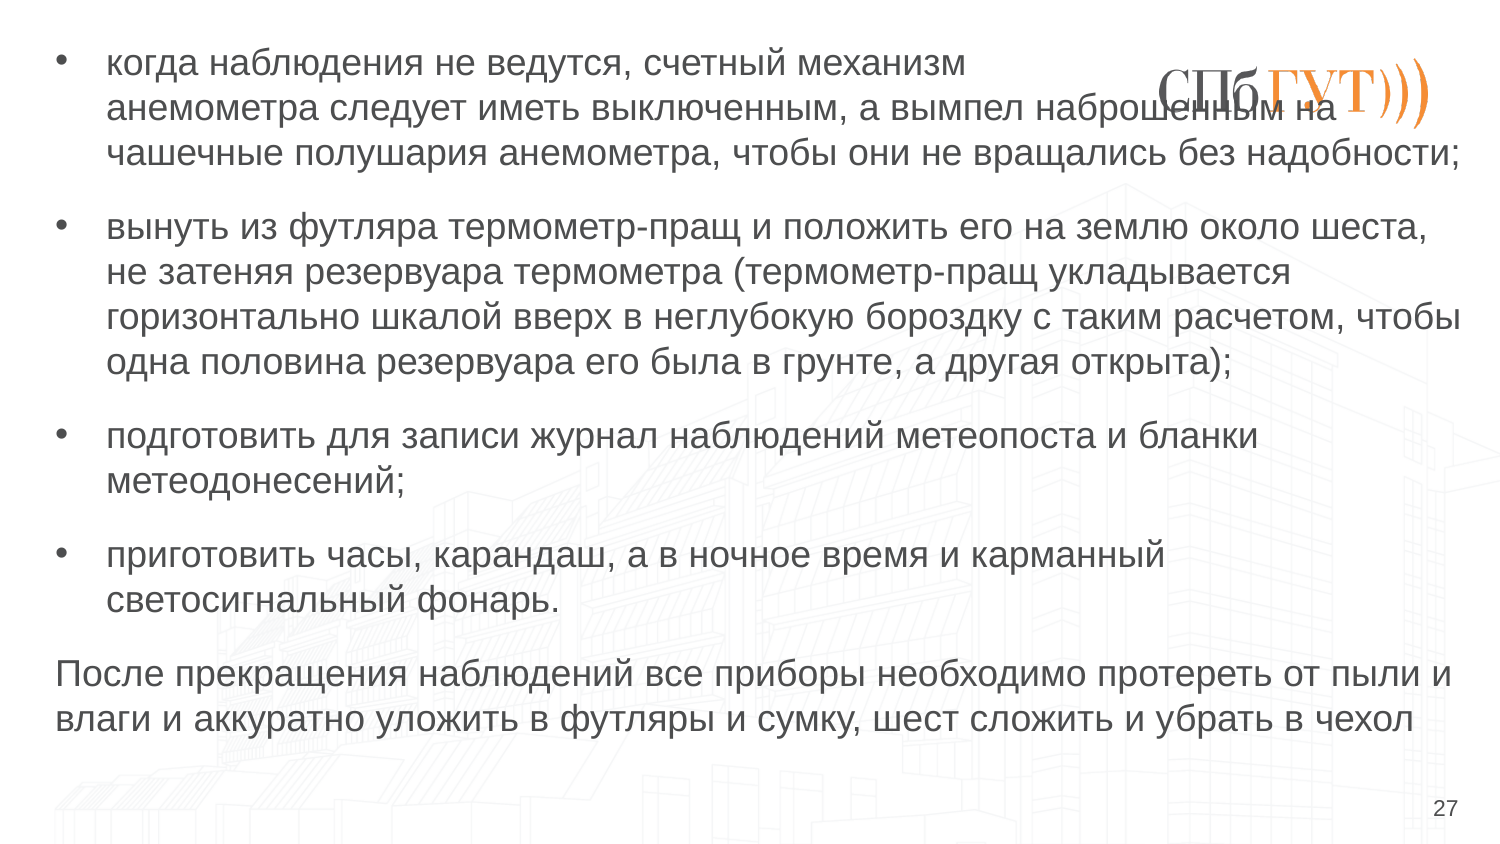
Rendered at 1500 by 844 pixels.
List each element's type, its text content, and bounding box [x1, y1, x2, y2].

list когда наблюдения не ведутся, счетный механизм анемометра следует иметь выключенным, а вымпел наброшенным на чашечные полушария анемометра, чтобы они не вращались без надобности; вынуть из футляра термометр-пращ и положить его на землю около шеста, не затеняя резервуара термометра (термометр-пращ укладывается горизонтально шкалой вверх в неглубокую бороздку с таким расчетом, чтобы одна половина резервуара его была в грунте, а другая открыта); подготовить для записи журнал наблюдений метеопоста и бланки метеодонесений; приготовить часы, карандаш, а в ночное время и карманный светосигнальный фонарь. После прекращения наблюдений все приборы необходимо протереть от пыли и влаги и аккуратно уложить в футляры и сумку, шест сложить и убрать в чехол [28, 34, 1474, 791]
picture [54, 183, 1500, 844]
slide_number 27 [1427, 791, 1462, 814]
